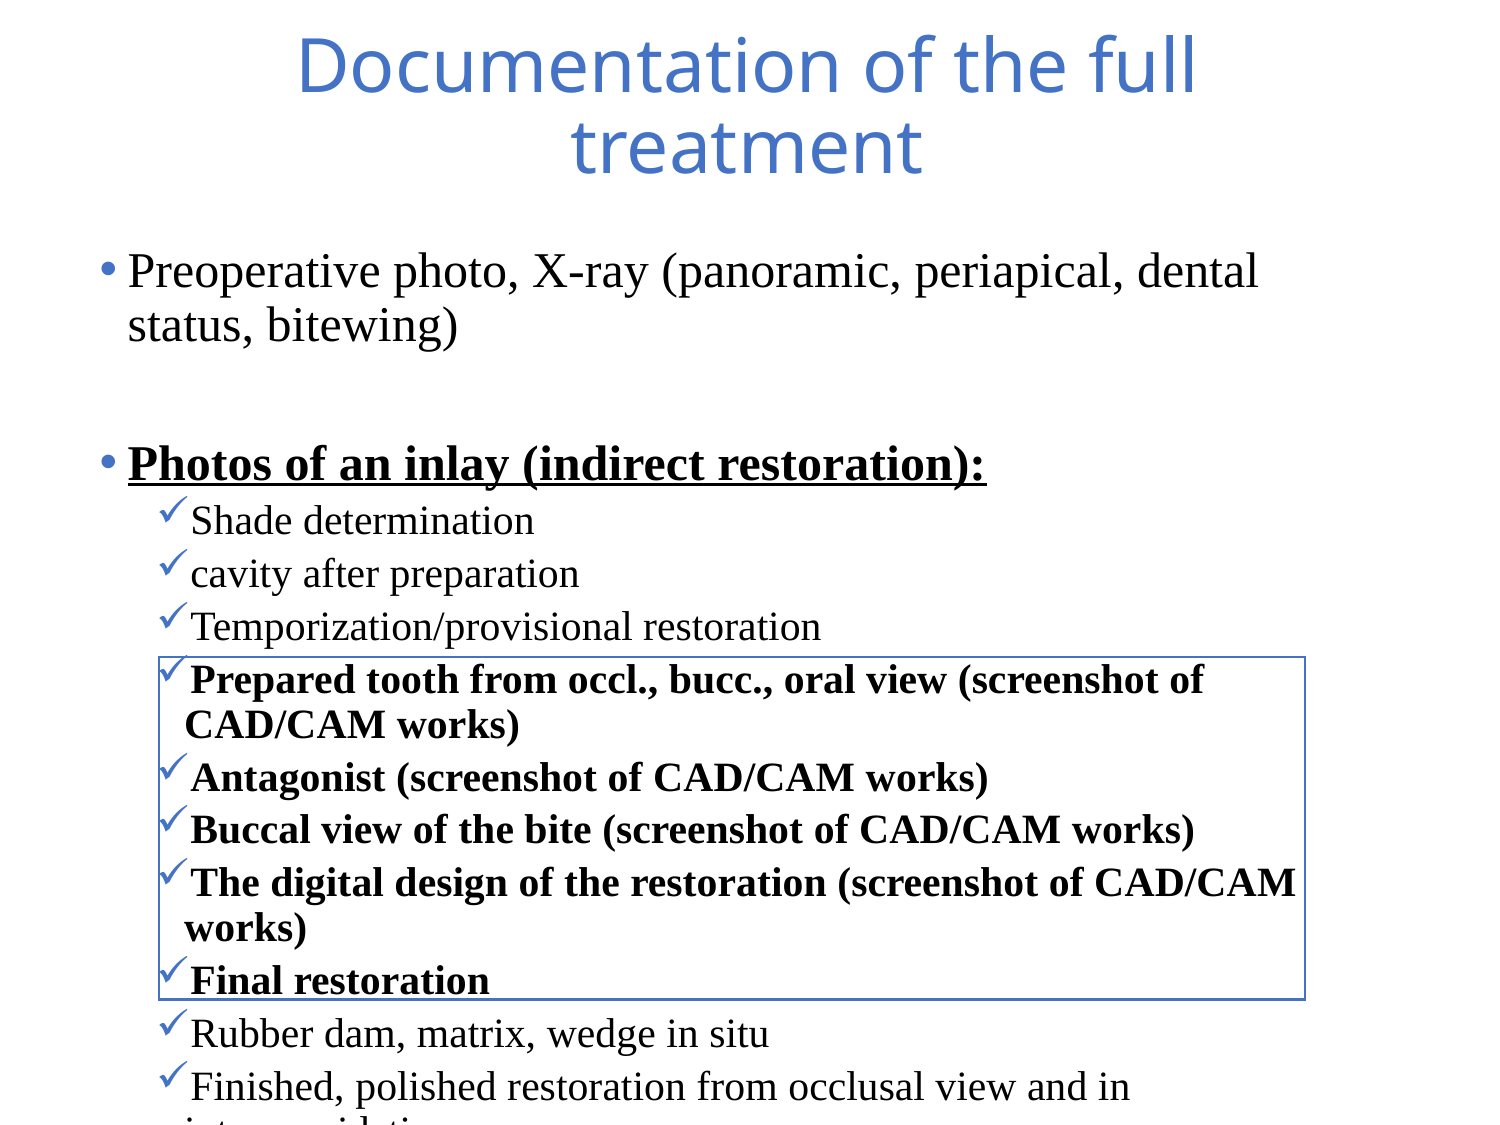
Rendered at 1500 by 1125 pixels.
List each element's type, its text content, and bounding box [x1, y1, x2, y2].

text_box Documentation of the full treatment [100, 0, 1394, 218]
list Preoperative photo, X-ray (panoramic, periapical, dental status, bitewing) Photos of an inlay (indirect restoration): Shade determination cavity after preparation Temporization/provisional restoration Prepared tooth from occl., bucc., oral view (screenshot of CAD/CAM works) Antagonist (screenshot of CAD/CAM works) Buccal view of the bite (screenshot of CAD/CAM works) The digital design of the restoration (screenshot of CAD/CAM works) Final restoration Rubber dam, matrix, wedge in situ Finished, polished restoration from occlusal view and in intercuspidation [84, 160, 1386, 1125]
text_box [158, 656, 1306, 1001]
